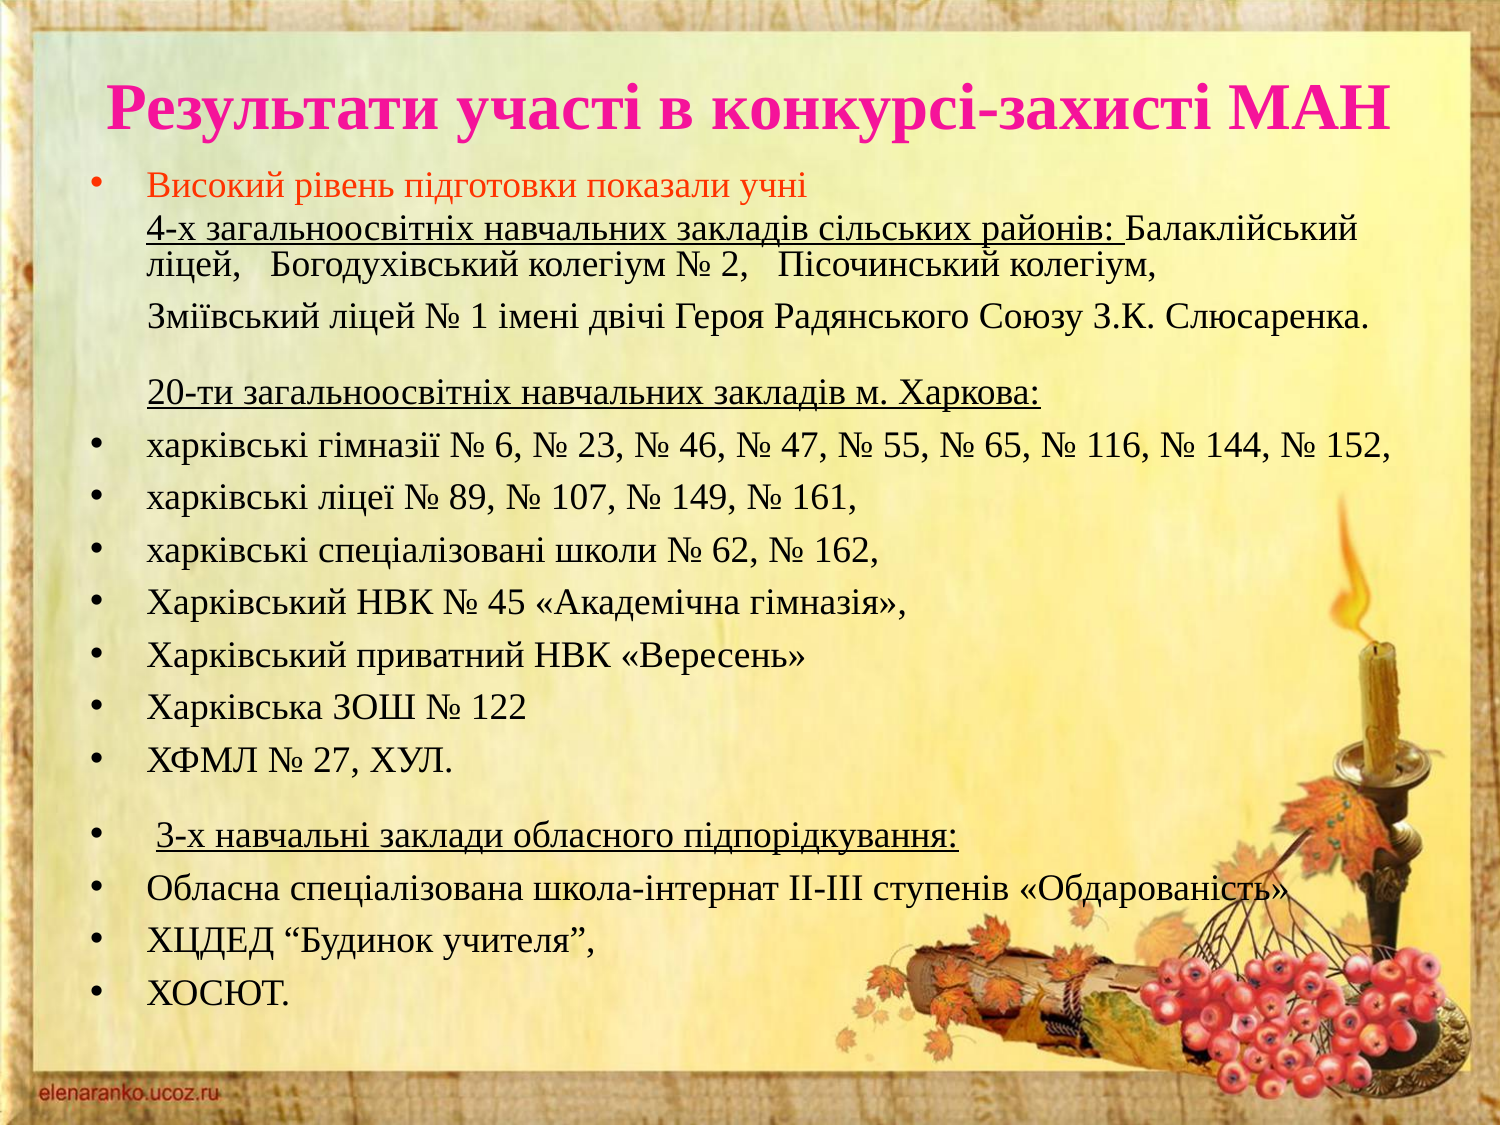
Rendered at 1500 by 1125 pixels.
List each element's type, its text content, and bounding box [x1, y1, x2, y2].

title Результати участі в конкурсі-захисті МАН [74, 44, 1426, 160]
list Високий рівень підготовки показали учні 4-х загальноосвітніх навчальних закладів сільських районів: Балаклійський ліцей, Богодухівський колегіум № 2, Пісочинський колегіум, Зміївський ліцей № 1 імені двічі Героя Радянського Союзу З.К. Слюсаренка. 20-ти загальноосвітніх навчальних закладів м. Харкова: харківські гімназії № 6, № 23, № 46, № 47, № 55, № 65, № 116, № 144, № 152, харківські ліцеї № 89, № 107, № 149, № 161, харківські спеціалізовані школи № 62, № 162, Харківський НВК № 45 «Академічна гімназія», Харківський приватний НВК «Вересень» Харківська ЗОШ № 122 ХФМЛ № 27, ХУЛ. 3-х навчальні заклади обласного підпорідкування: Обласна спеціалізована школа-інтернат ІІ-ІІІ ступенів «Обдарованість» ХЦДЕД “Будинок учителя”, ХОСЮТ. [74, 160, 1426, 1006]
picture [0, 0, 1500, 1125]
